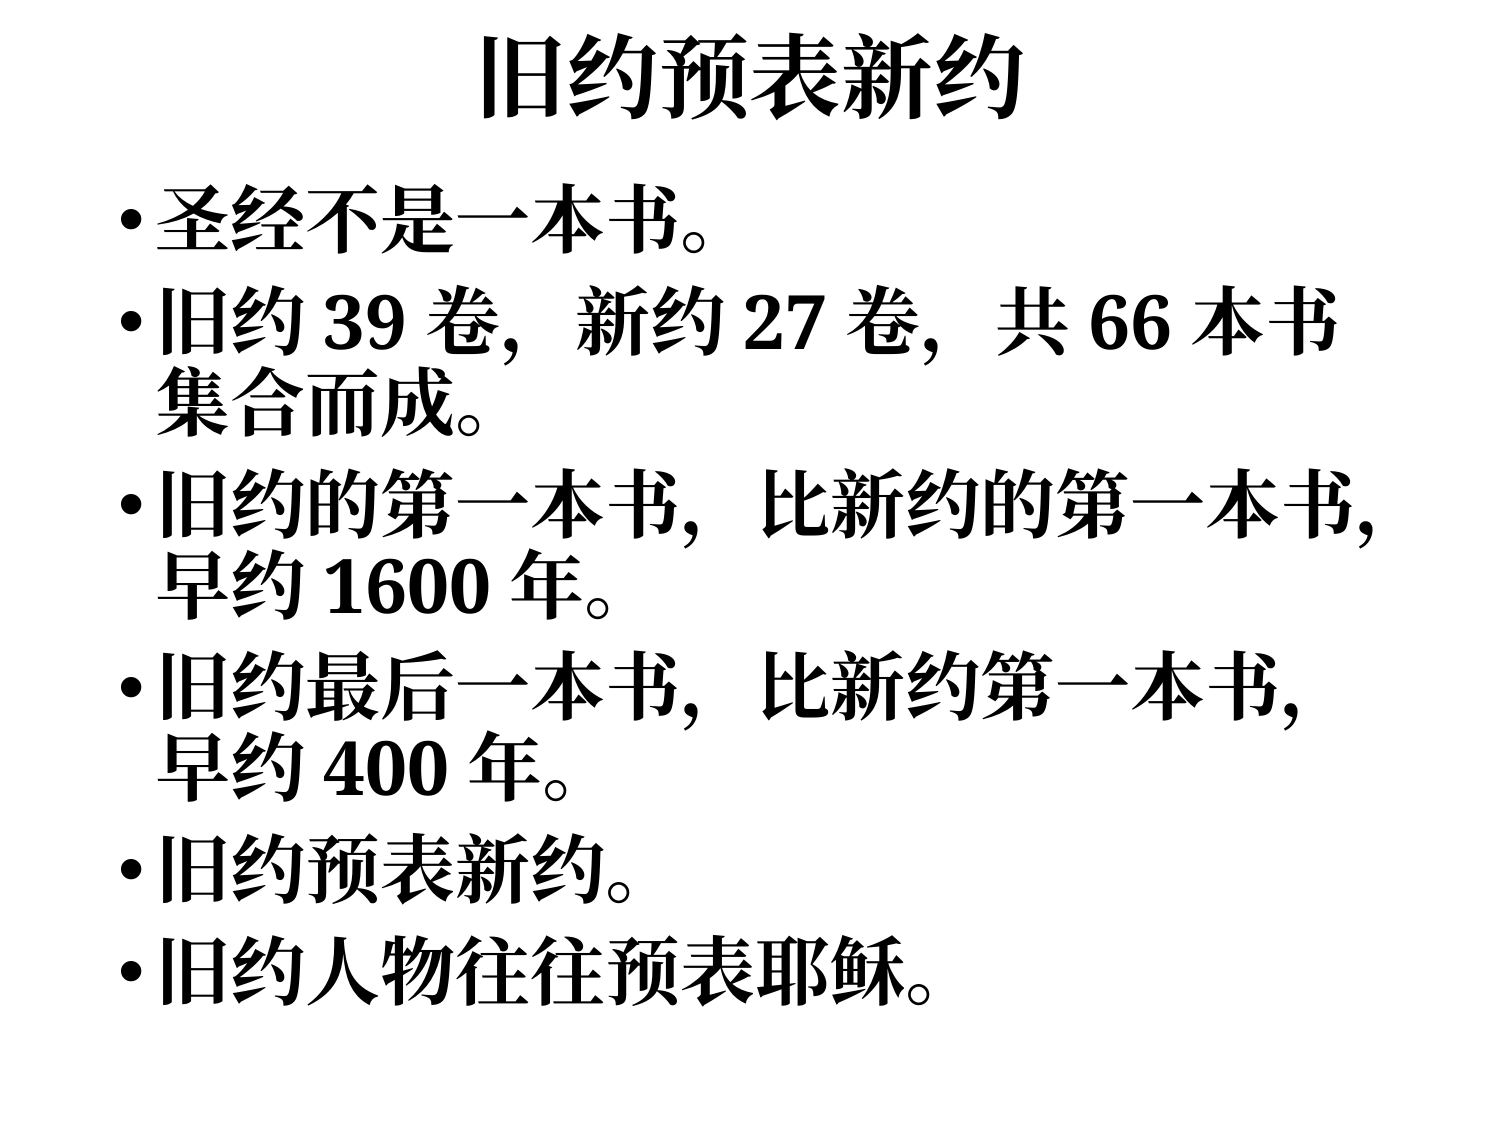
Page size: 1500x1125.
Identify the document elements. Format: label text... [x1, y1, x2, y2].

list 圣经不是一本书。 旧约39卷，新约27卷，共66本书集合而成。 旧约的第一本书，比新约的第一本书，早约1600年。 旧约最后一本书，比新约第一本书，早约400年。 旧约预表新约。 旧约人物往往预表耶稣。 [103, 175, 1397, 1082]
title 旧约预表新约 [103, 0, 1397, 163]
